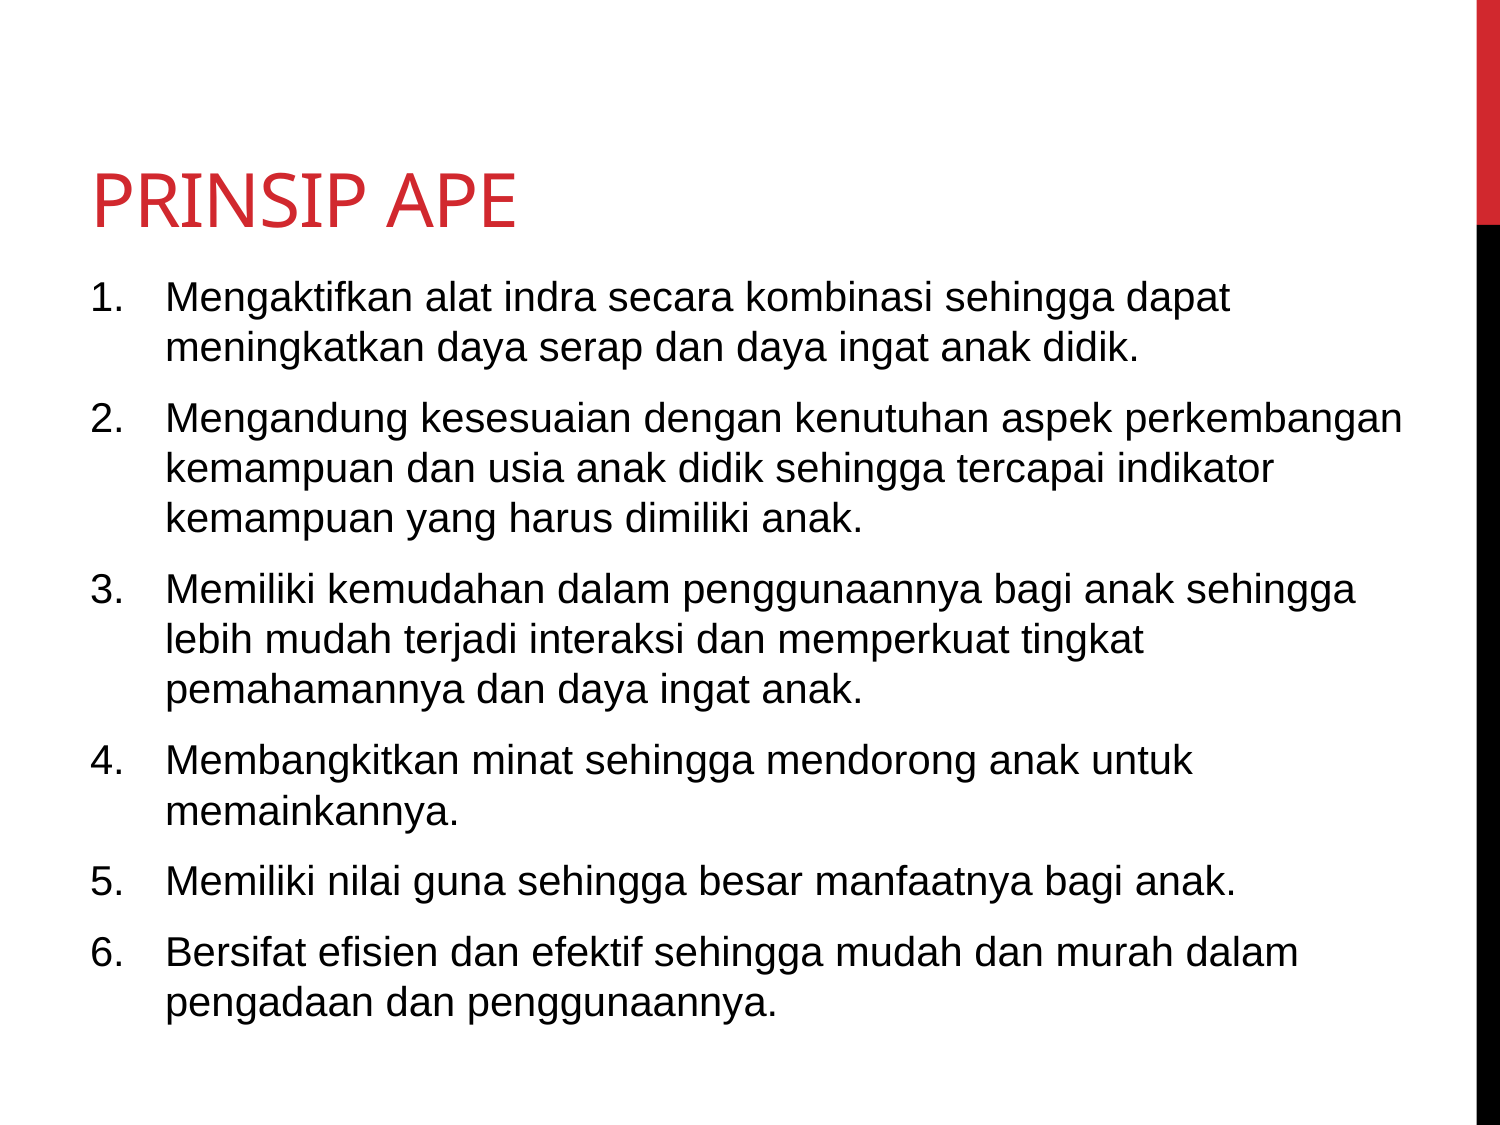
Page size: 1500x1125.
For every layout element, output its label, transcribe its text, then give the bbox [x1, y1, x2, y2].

title Prinsip ape [75, 25, 1025, 250]
list Mengaktifkan alat indra secara kombinasi sehingga dapat meningkatkan daya serap dan daya ingat anak didik. Mengandung kesesuaian dengan kenutuhan aspek perkembangan kemampuan dan usia anak didik sehingga tercapai indikator kemampuan yang harus dimiliki anak. Memiliki kemudahan dalam penggunaannya bagi anak sehingga lebih mudah terjadi interaksi dan memperkuat tingkat pemahamannya dan daya ingat anak. Membangkitkan minat sehingga mendorong anak untuk memainkannya. Memiliki nilai guna sehingga besar manfaatnya bagi anak. Bersifat efisien dan efektif sehingga mudah dan murah dalam pengadaan dan penggunaannya. [75, 262, 1438, 1075]
